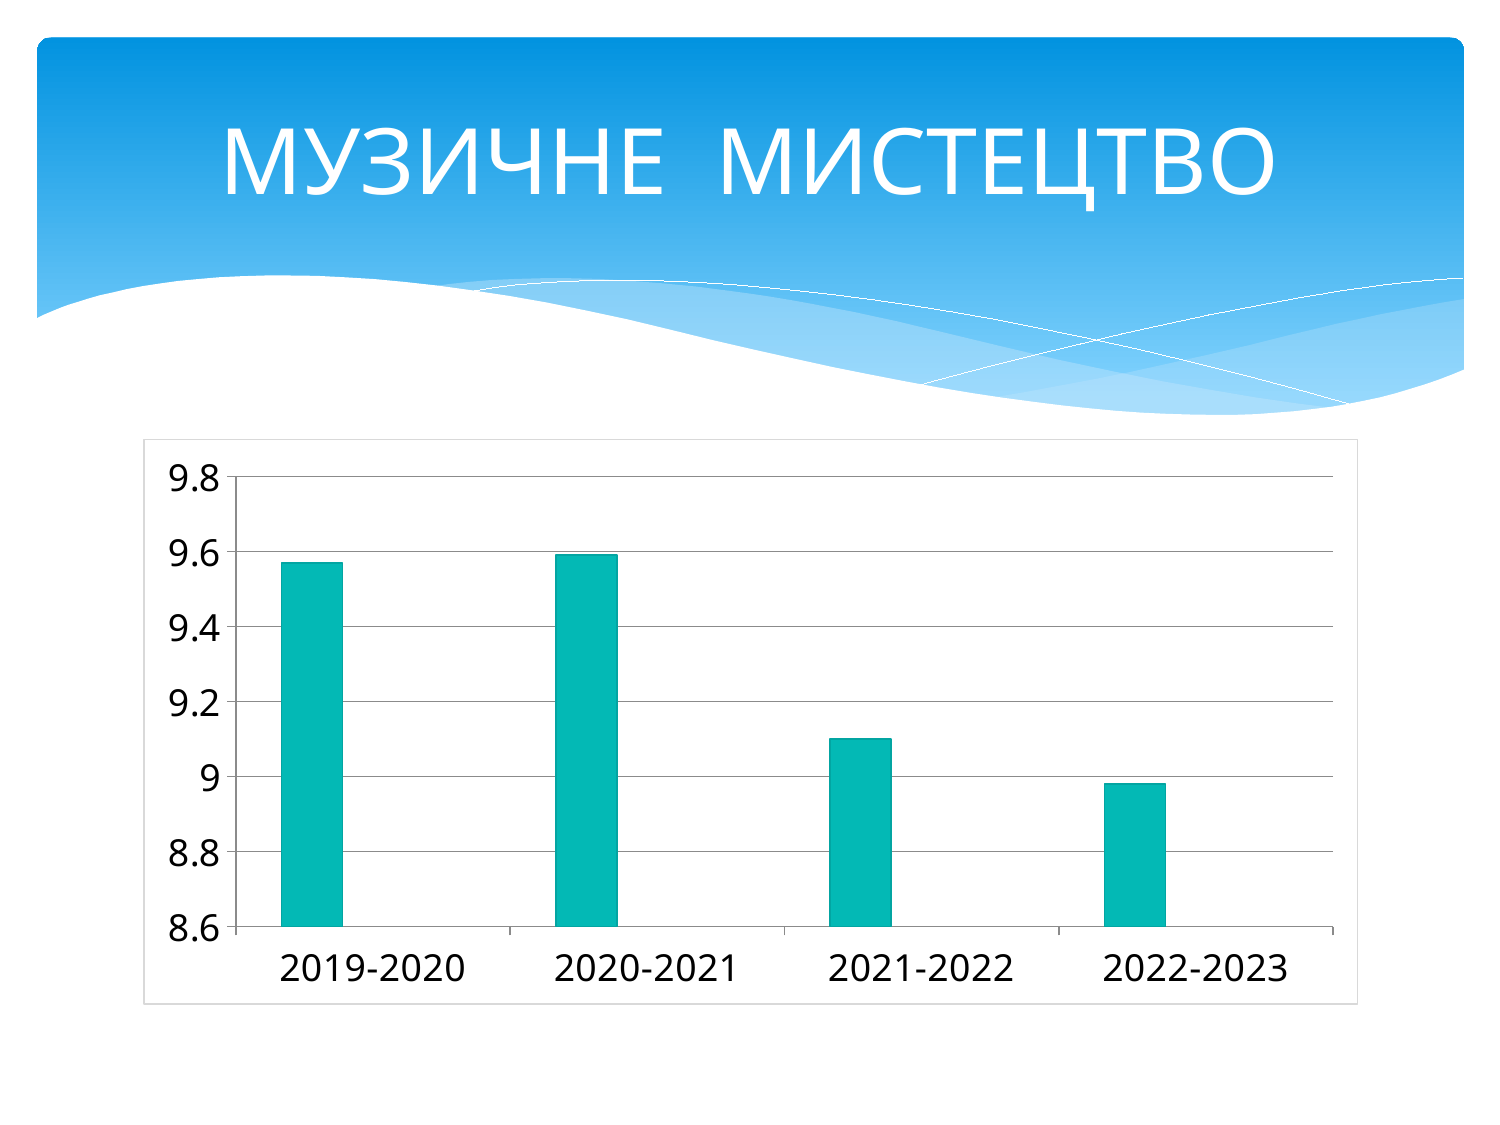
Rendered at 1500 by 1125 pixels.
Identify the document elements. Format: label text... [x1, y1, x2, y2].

chart [142, 438, 1359, 1006]
title МУЗИЧНЕ МИСТЕЦТВО [75, 55, 1425, 261]
